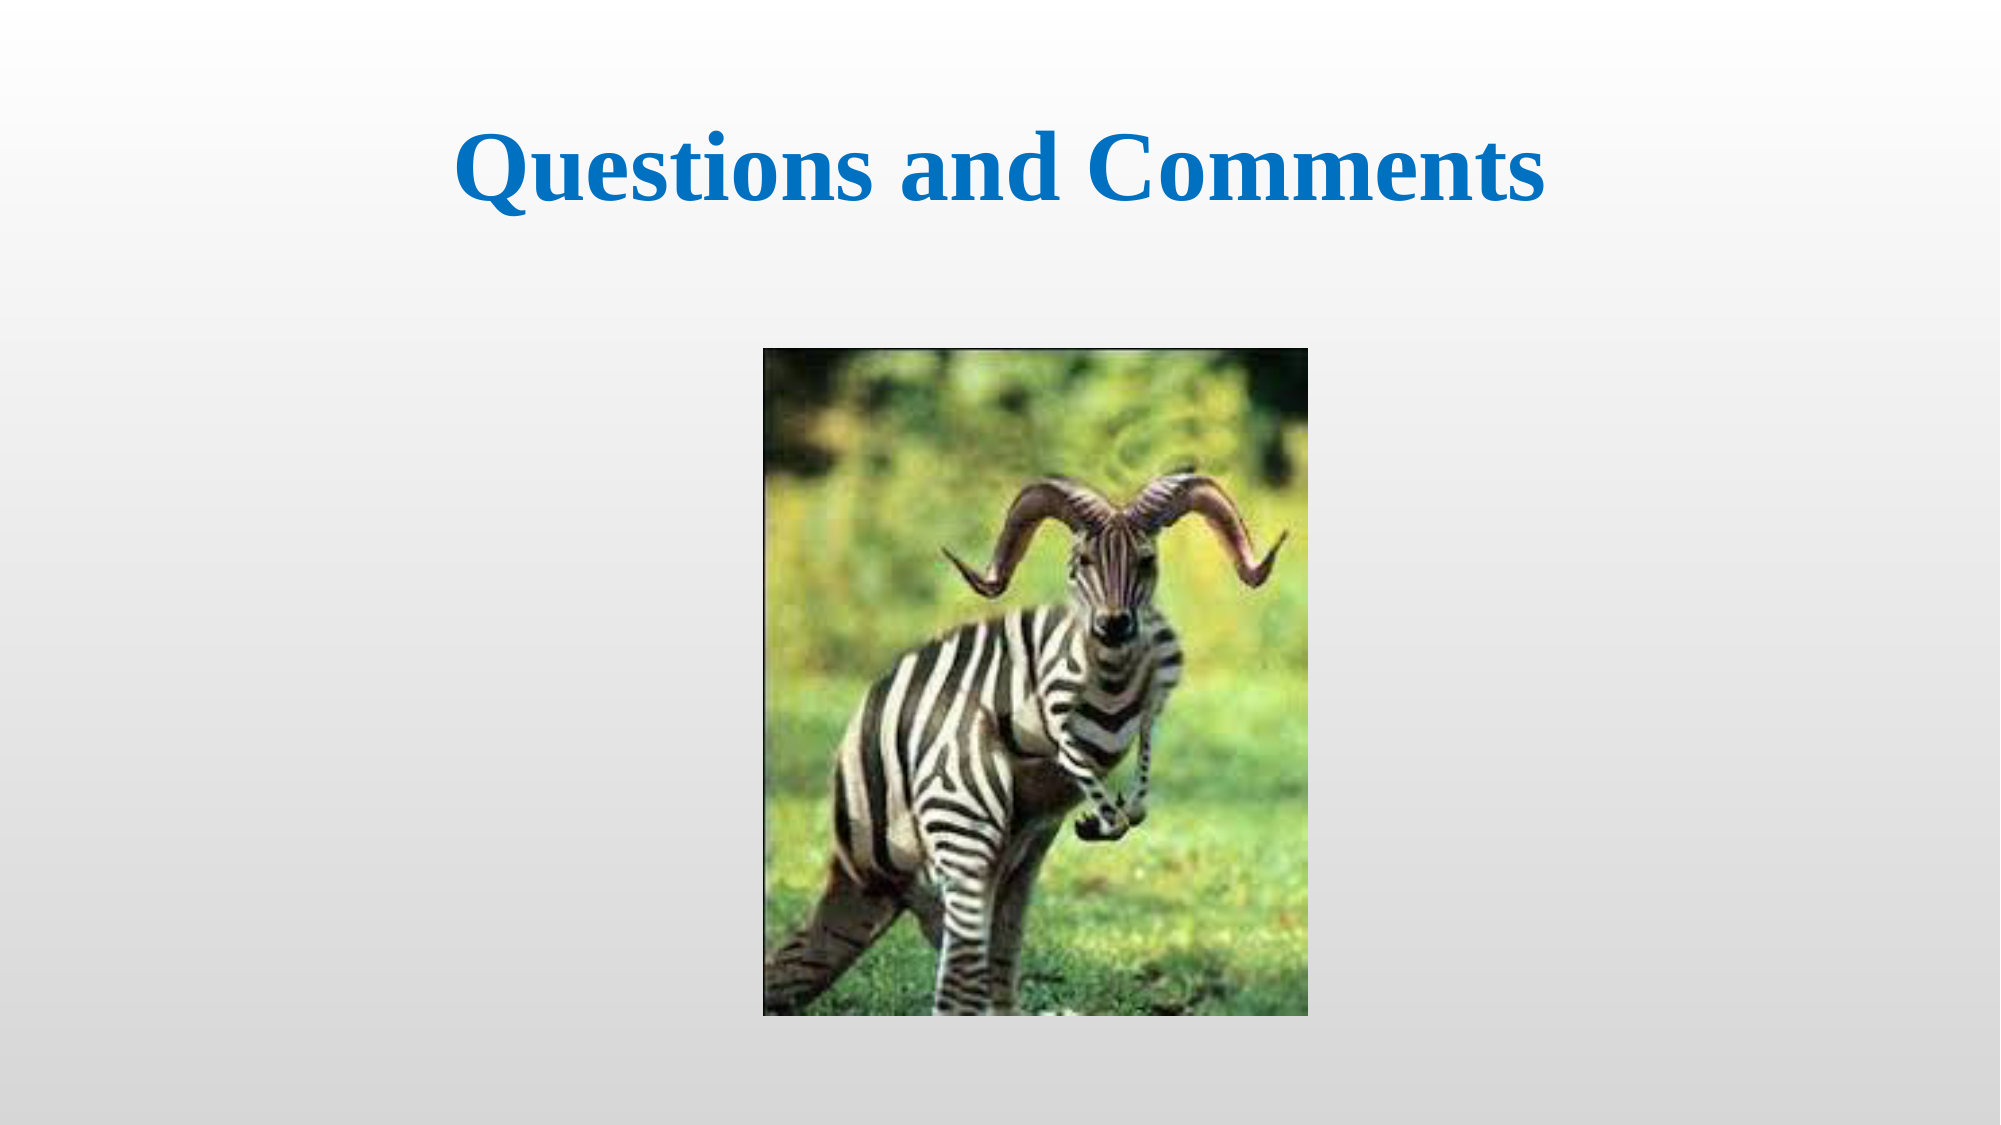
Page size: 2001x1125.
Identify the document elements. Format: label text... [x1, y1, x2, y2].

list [763, 348, 1308, 1016]
title Questions and Comments [137, 59, 1863, 278]
